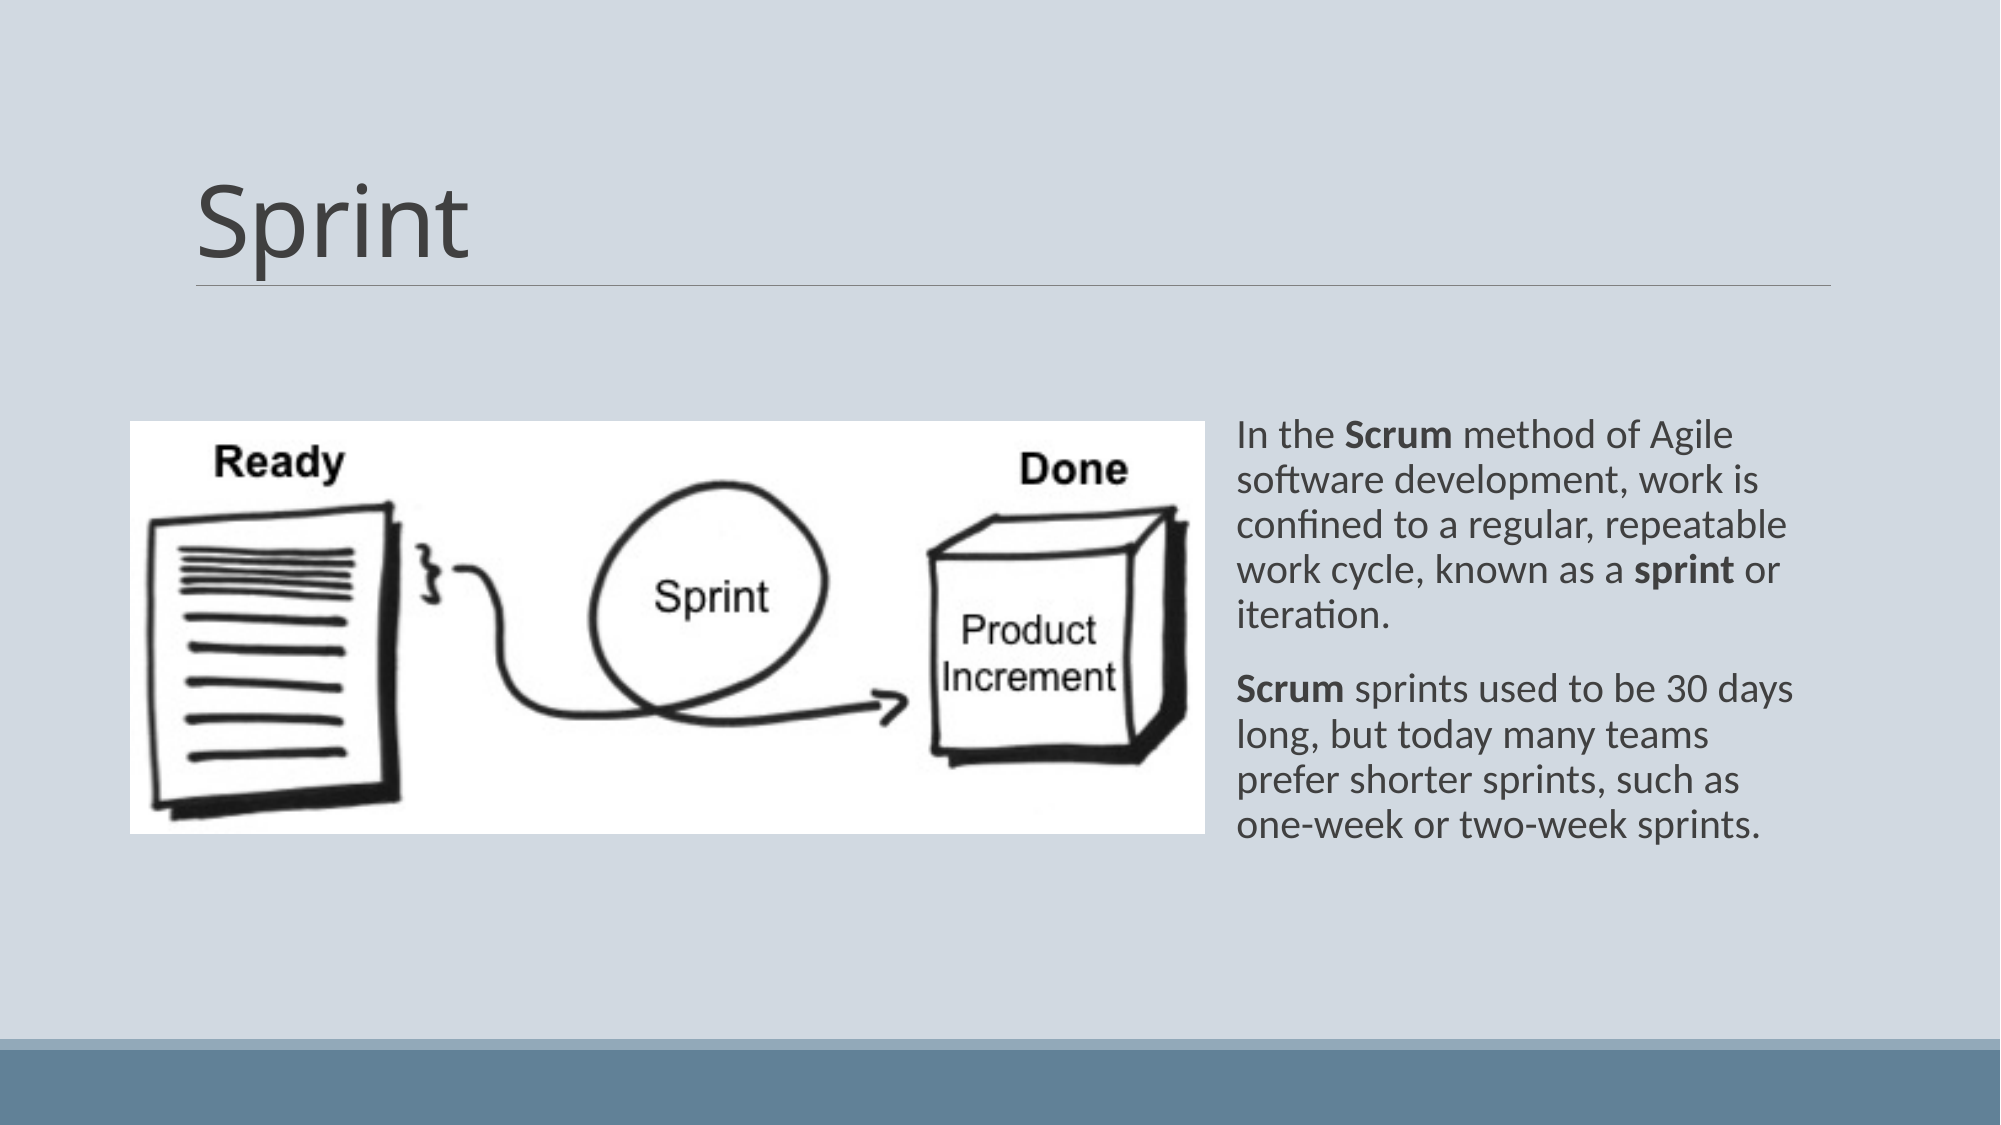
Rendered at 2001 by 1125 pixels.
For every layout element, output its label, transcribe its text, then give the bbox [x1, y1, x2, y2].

picture [130, 420, 1205, 835]
list In the Scrum method of Agile software development, work is confined to a regular, repeatable work cycle, known as a sprint or iteration. Scrum sprints used to be 30 days long, but today many teams prefer shorter sprints, such as one-week or two-week sprints. [1221, 325, 1807, 930]
title Sprint [180, 47, 1830, 285]
